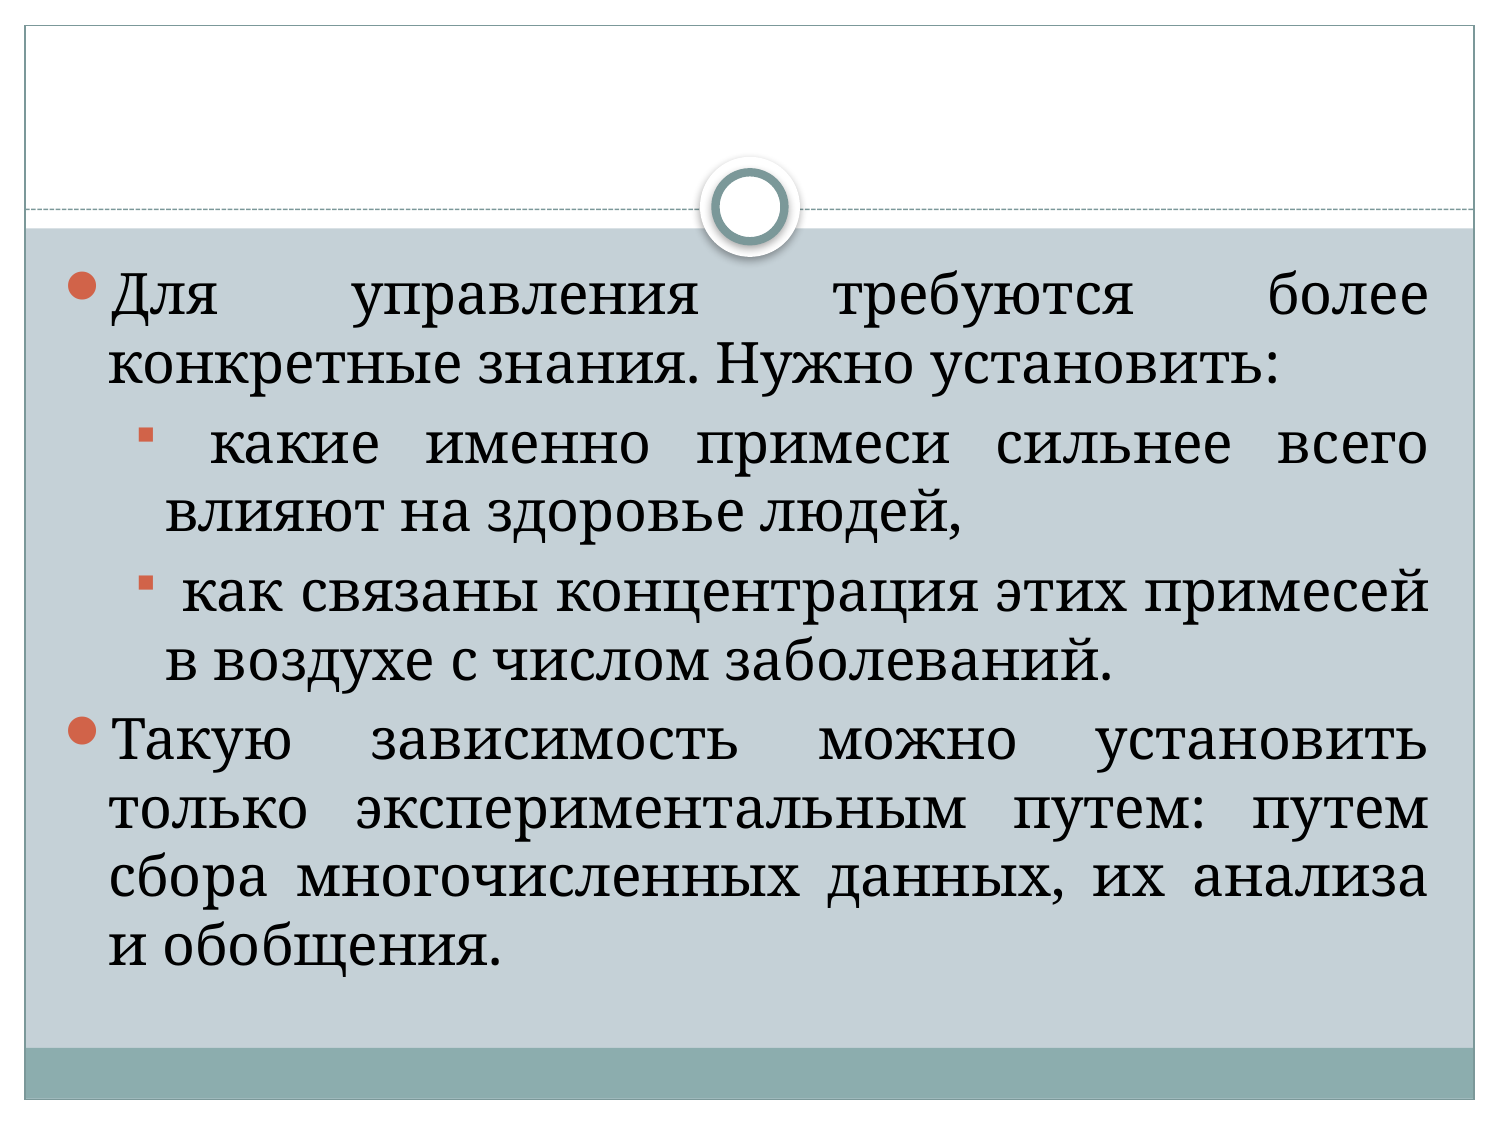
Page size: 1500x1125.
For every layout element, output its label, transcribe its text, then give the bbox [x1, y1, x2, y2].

list Для управления требуются более конкретные знания. Нужно установить: какие именно примеси сильнее всего влияют на здоровье людей, как связаны концентрация этих примесей в воздухе с числом заболеваний. Такую зависимость можно установить только экспериментальным путем: путем сбора многочисленных данных, их анализа и обобщения. [49, 250, 1445, 1001]
